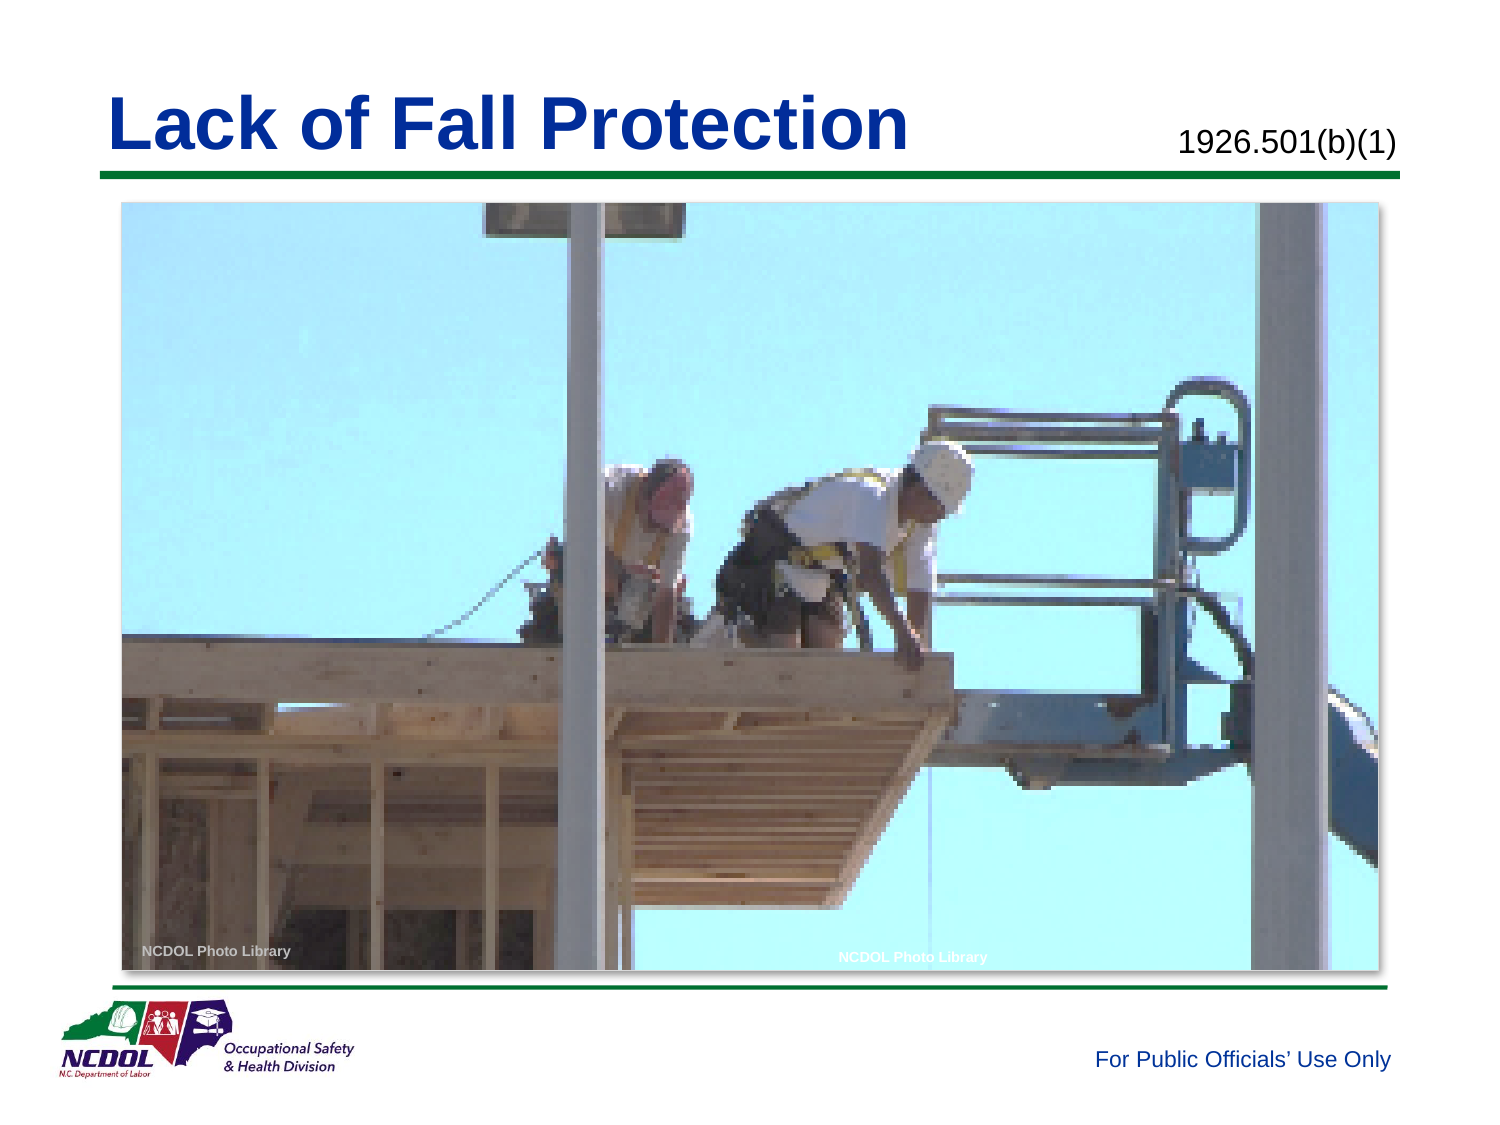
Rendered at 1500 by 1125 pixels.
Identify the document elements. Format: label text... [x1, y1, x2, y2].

list 1926.501(b)(1) [1062, 112, 1413, 175]
picture [50, 990, 363, 1088]
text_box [121, 202, 1379, 971]
title Lack of Fall Protection [99, 75, 1400, 166]
